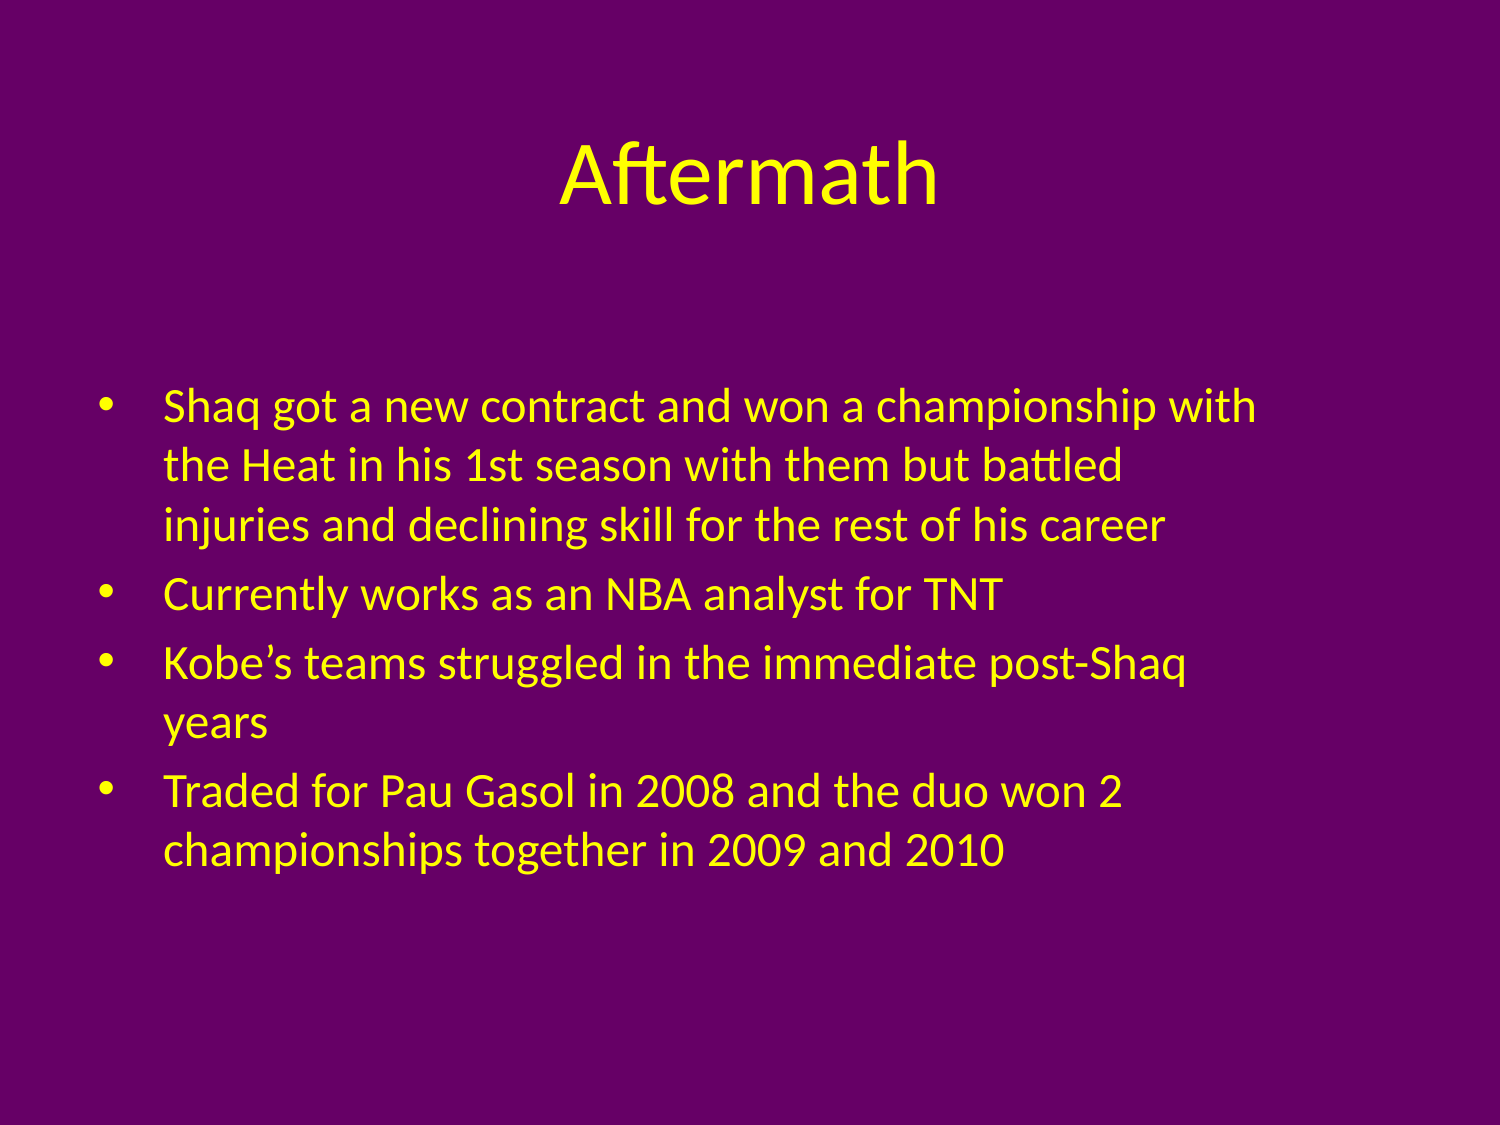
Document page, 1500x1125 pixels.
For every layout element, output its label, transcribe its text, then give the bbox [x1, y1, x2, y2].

subtitle Shaq got a new contract and won a championship with the Heat in his 1st season with them but battled injuries and declining skill for the rest of his career Currently works as an NBA analyst for TNT Kobe’s teams struggled in the immediate post-Shaq years Traded for Pau Gasol in 2008 and the duo won 2 championships together in 2009 and 2010 [82, 365, 1275, 935]
title Aftermath [112, 47, 1388, 289]
